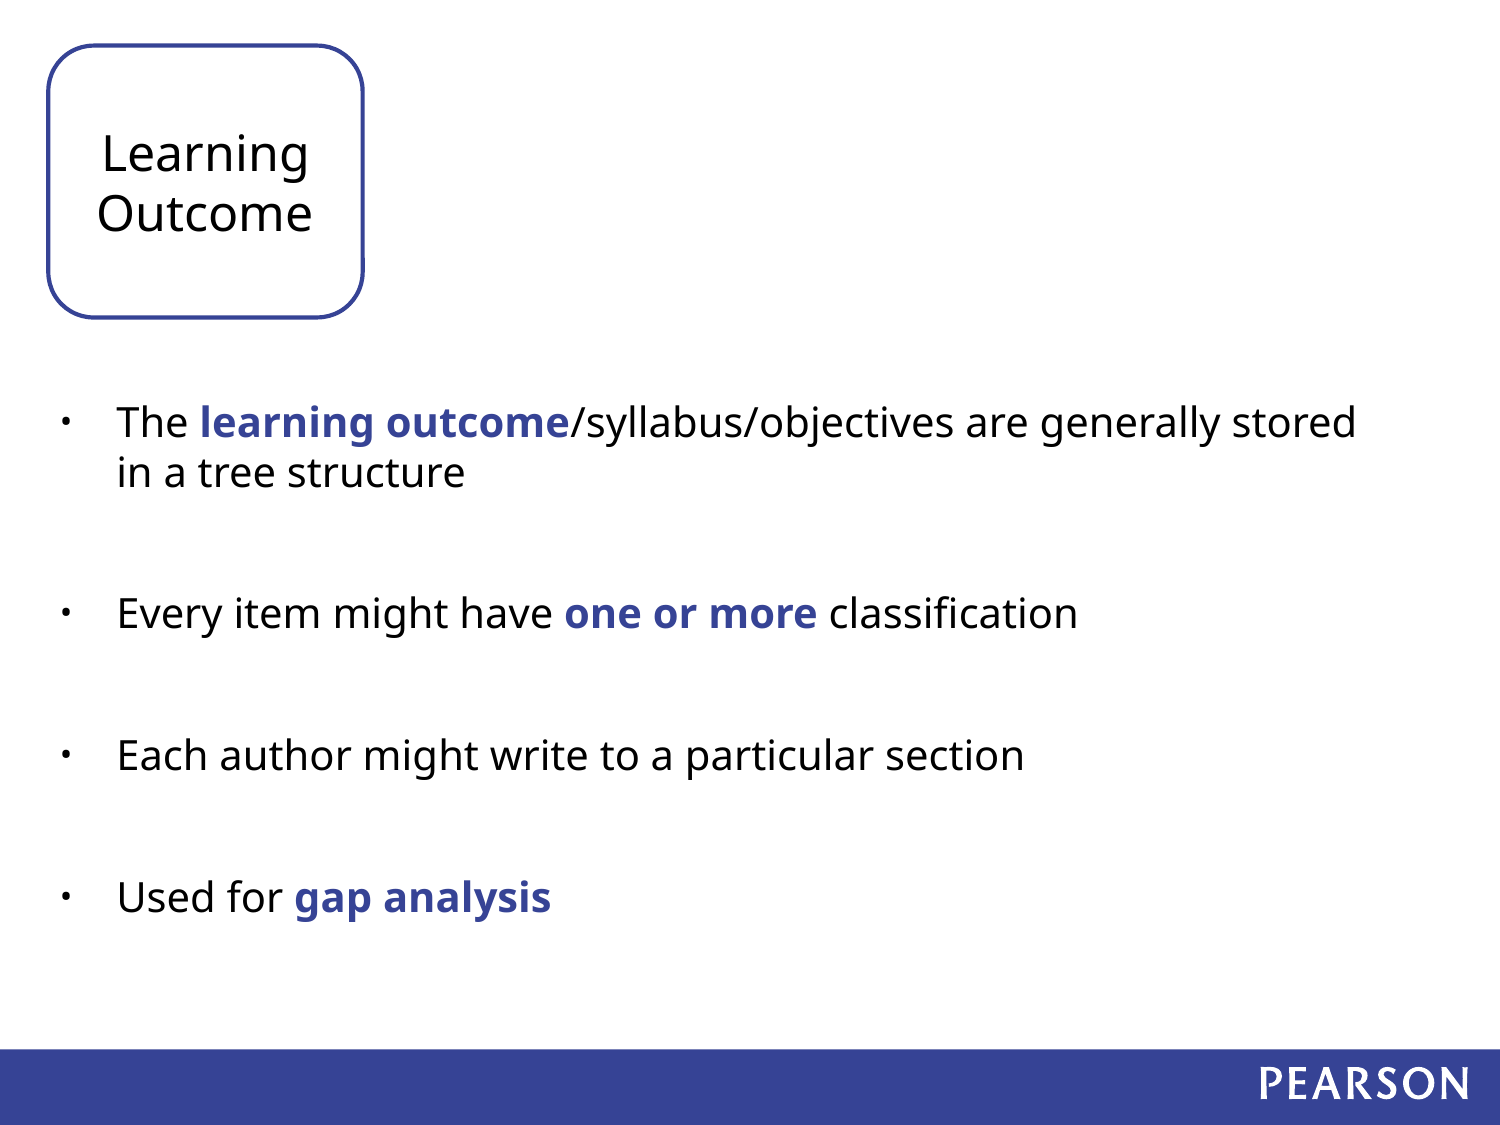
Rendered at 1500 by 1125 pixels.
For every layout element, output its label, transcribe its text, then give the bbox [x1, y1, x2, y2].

list The learning outcome/syllabus/objectives are generally stored in a tree structure Every item might have one or more classification Each author might write to a particular section Used for gap analysis [59, 253, 1410, 997]
text_box Learning Outcome [46, 43, 365, 320]
